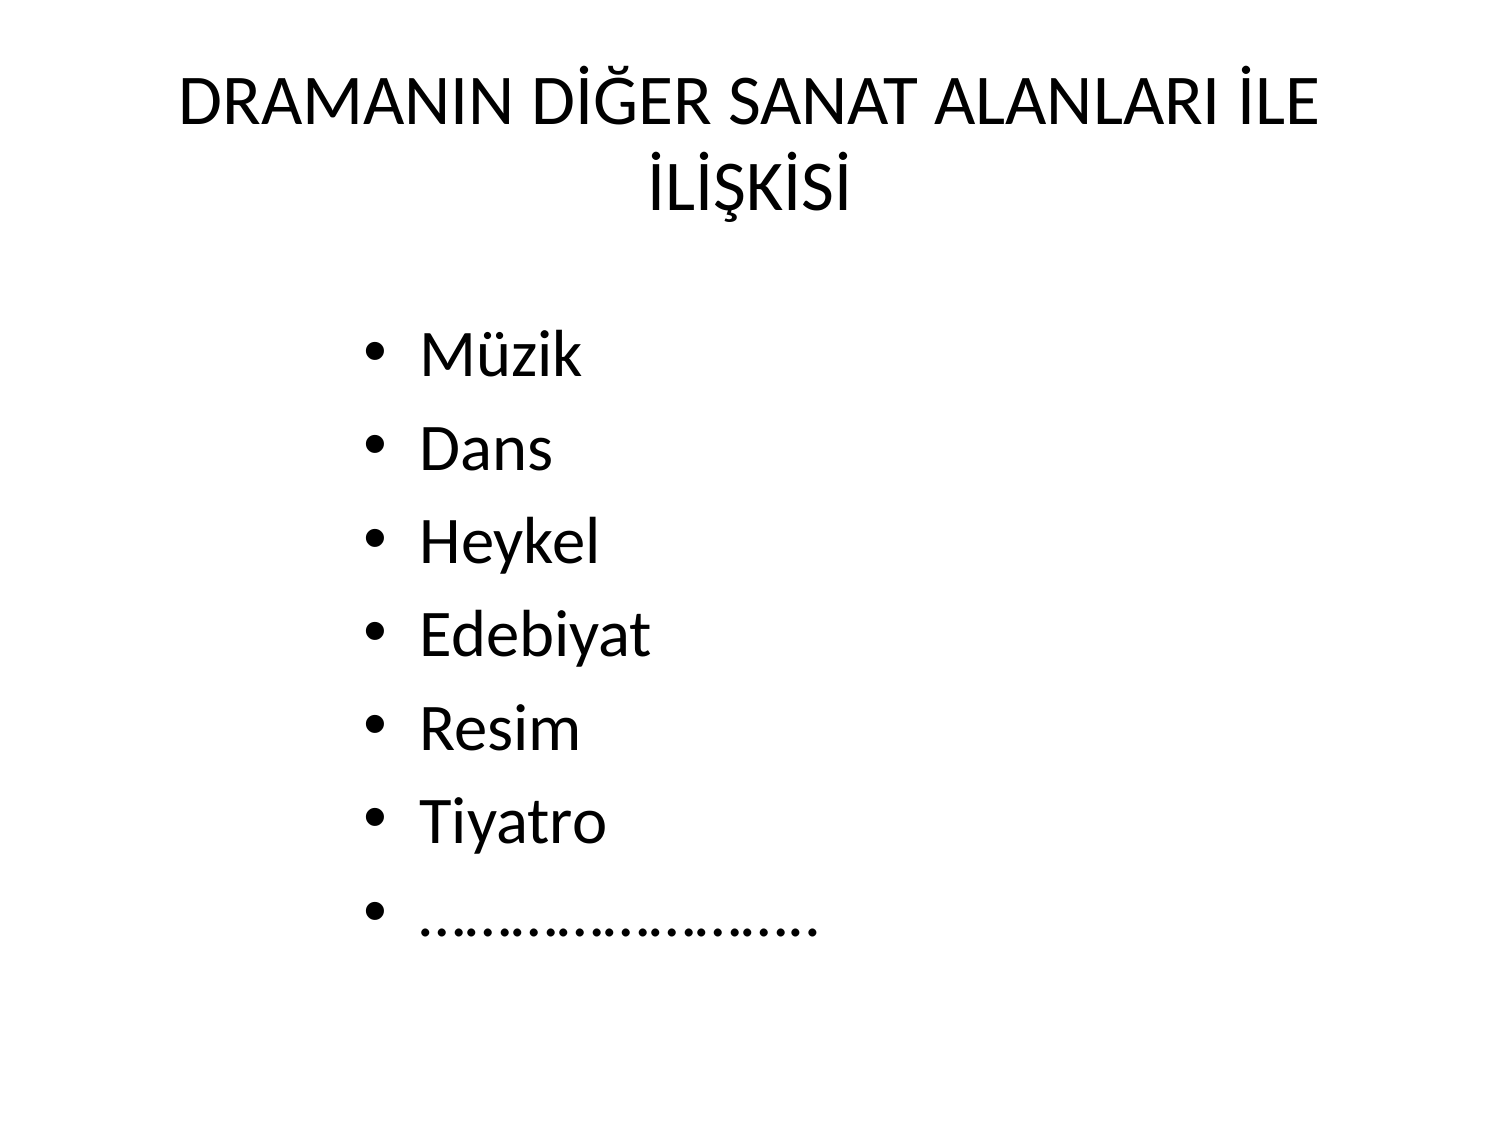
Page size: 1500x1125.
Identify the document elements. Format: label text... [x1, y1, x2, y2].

list Müzik Dans Heykel Edebiyat Resim Tiyatro …………………….. [348, 302, 1425, 1005]
title DRAMANIN DİĞER SANAT ALANLARI İLE İLİŞKİSİ [75, 45, 1425, 233]
